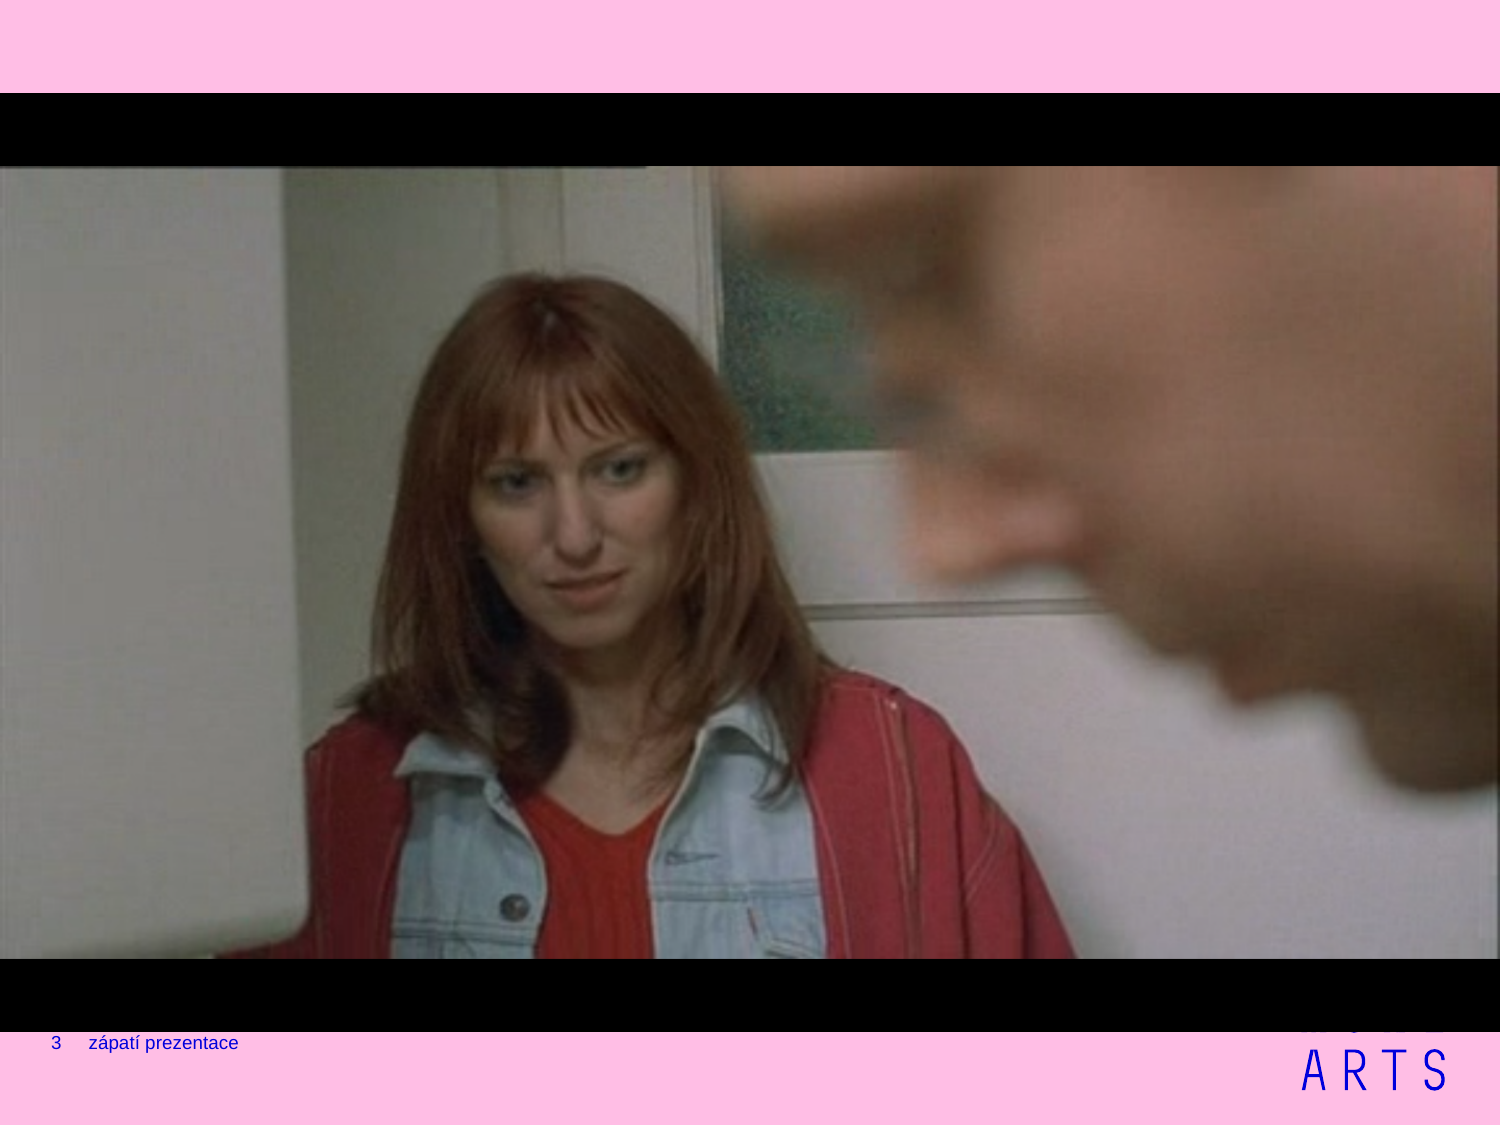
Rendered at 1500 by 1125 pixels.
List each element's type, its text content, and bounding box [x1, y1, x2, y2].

picture [0, 93, 1500, 1032]
slide_number 3 [50, 1041, 82, 1063]
footer zápatí prezentace [88, 1041, 1063, 1063]
